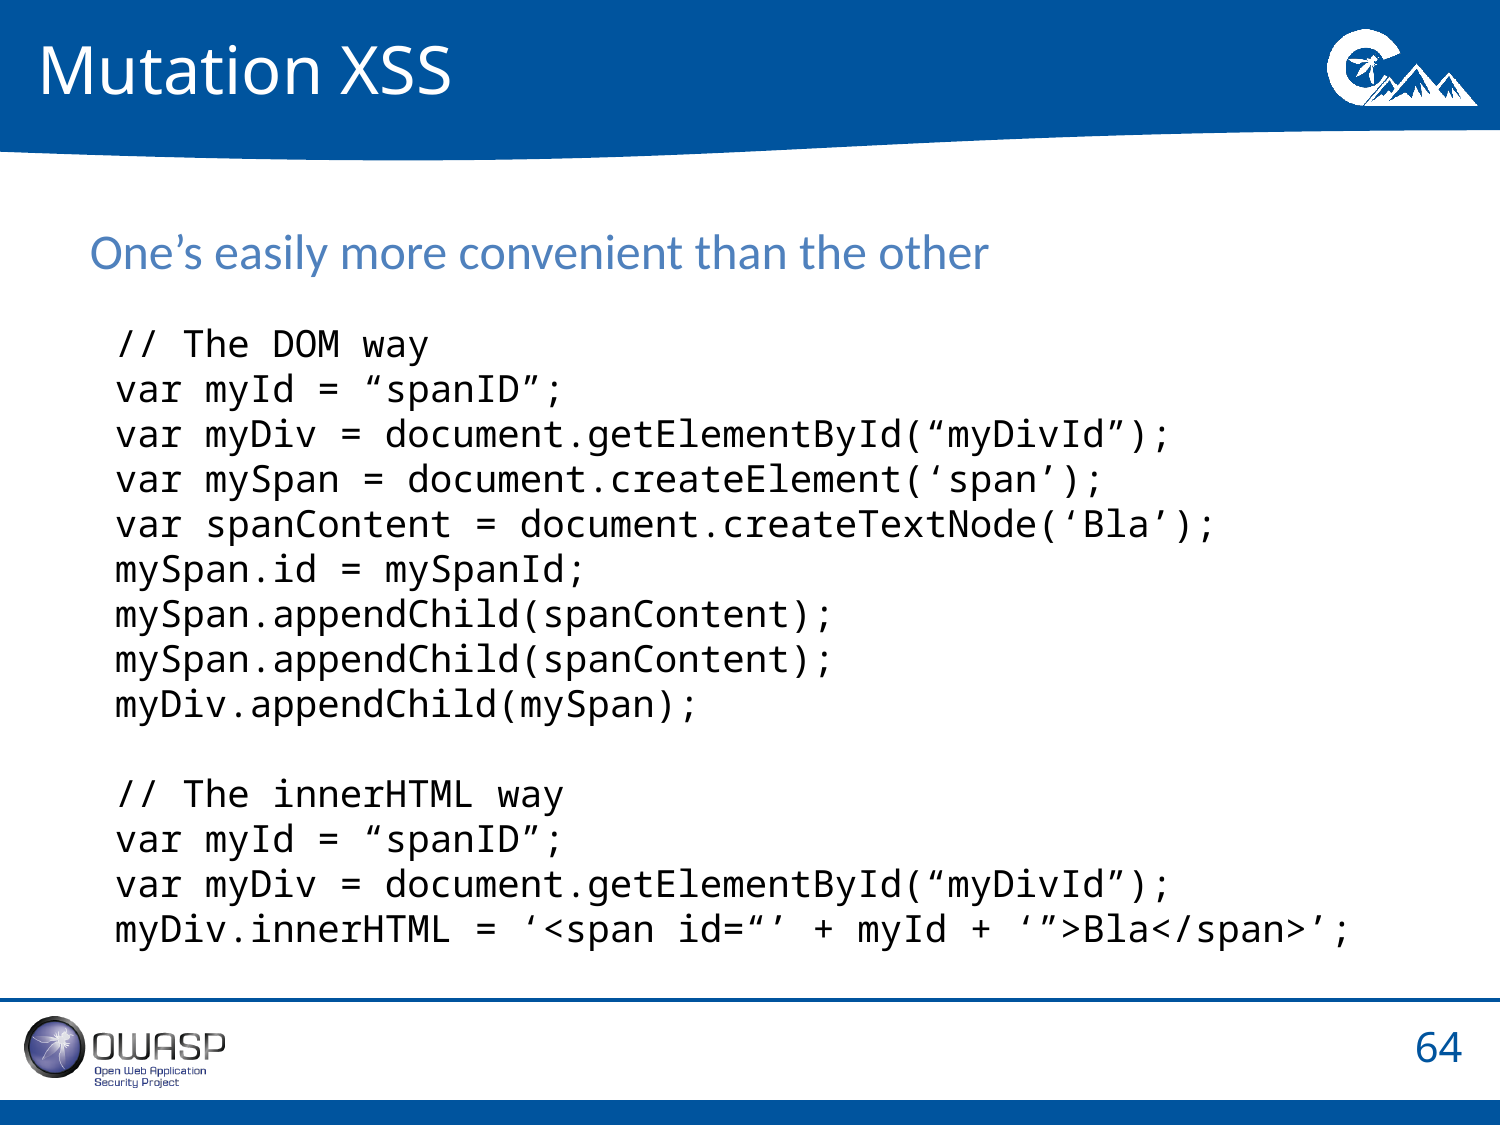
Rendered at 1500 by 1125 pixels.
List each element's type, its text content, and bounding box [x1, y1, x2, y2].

picture [24, 1016, 225, 1088]
picture [1327, 29, 1478, 106]
list One’s easily more convenient than the other [75, 212, 1425, 300]
title Mutation XSS [22, 22, 1298, 113]
text_box // The DOM way var myId = “spanID”; var myDiv = document.getElementById(“myDivId”); var mySpan = document.createElement(‘span’); var spanContent = document.createTextNode(‘Bla’); mySpan.id = mySpanId; mySpan.appendChild(spanContent); mySpan.appendChild(spanContent); myDiv.appendChild(mySpan); // The innerHTML way var myId = “spanID”; var myDiv = document.getElementById(“myDivId”); myDiv.innerHTML = ‘<span id=“’ + myId + ‘”>Bla</span>’; [99, 312, 1413, 958]
